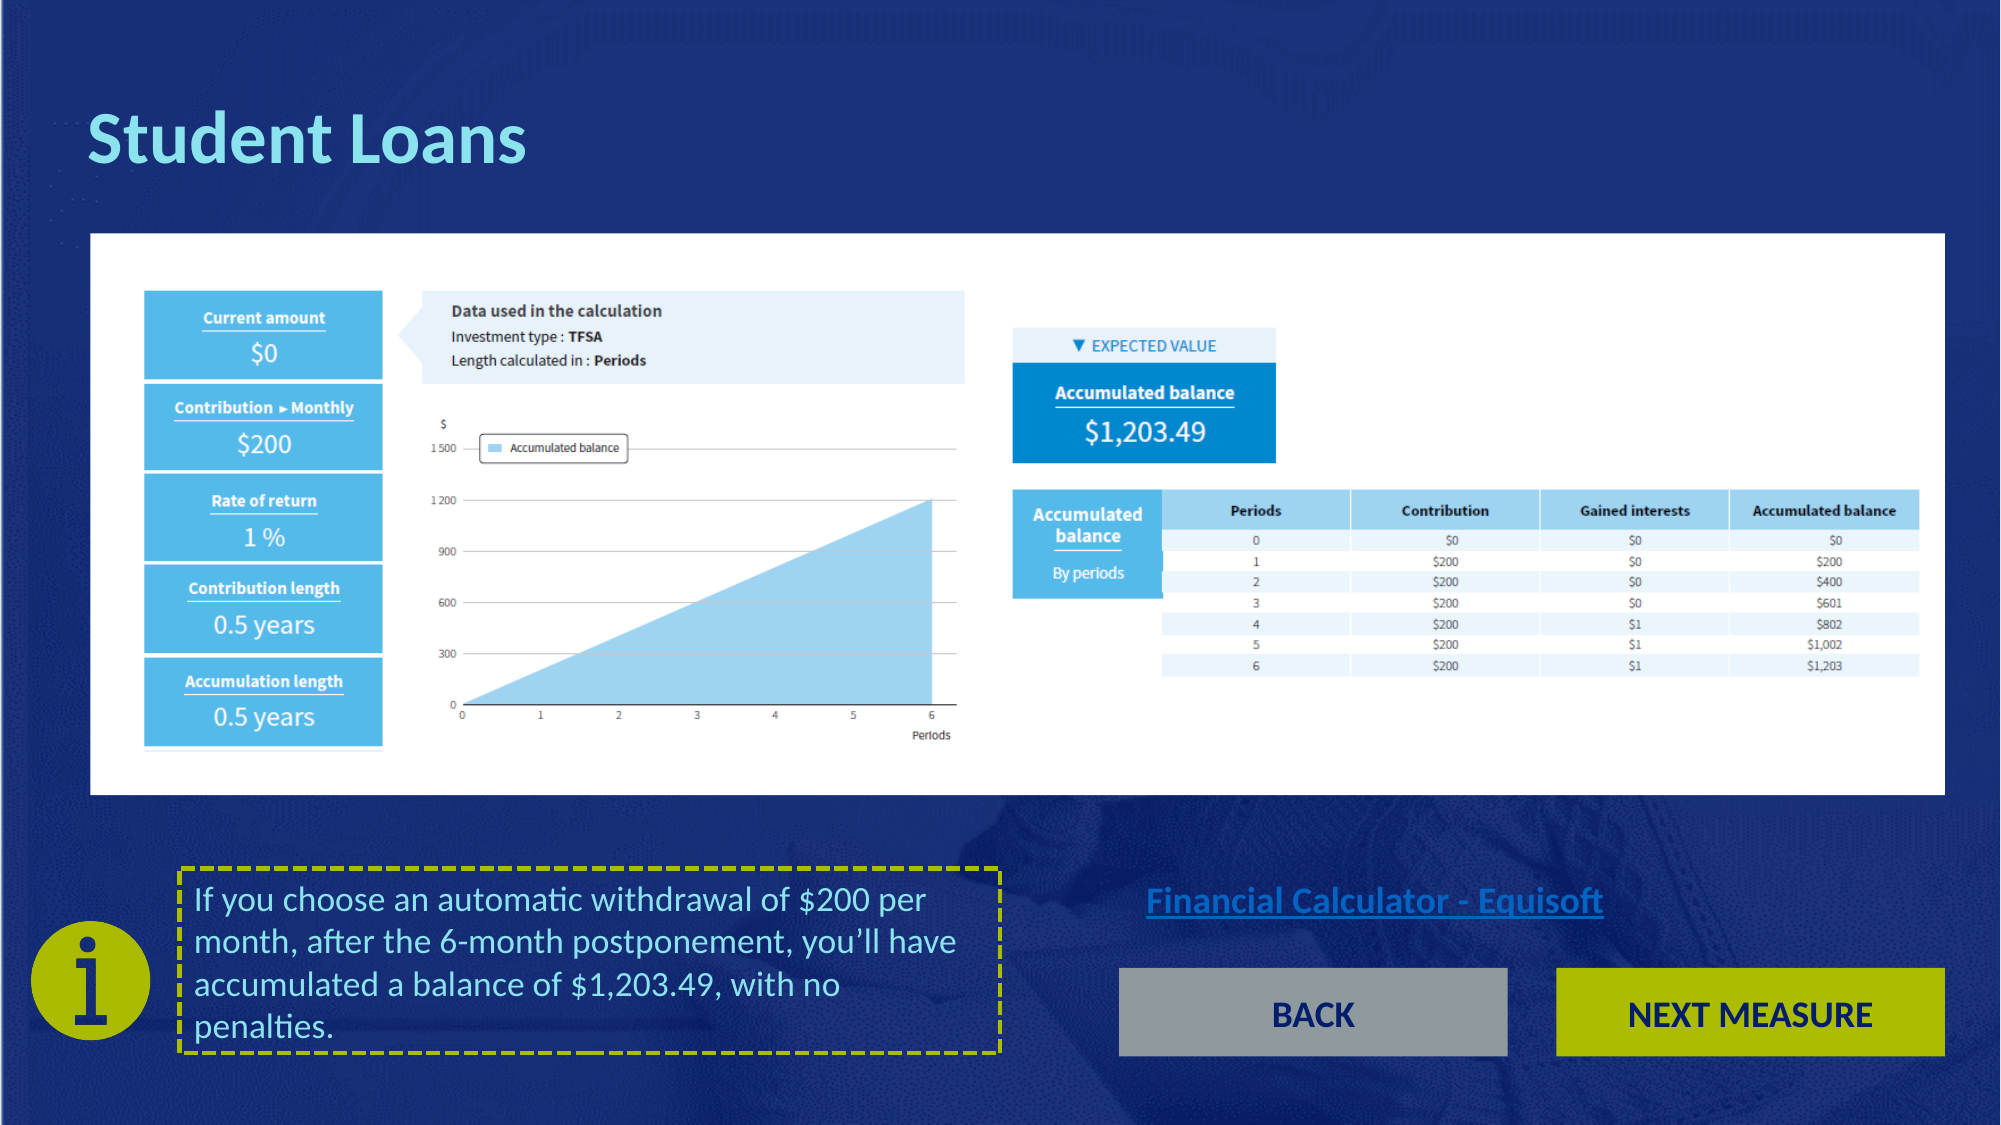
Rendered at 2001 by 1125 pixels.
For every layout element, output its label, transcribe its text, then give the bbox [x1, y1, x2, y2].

text_box NEXT MEASURE [1555, 967, 1946, 1057]
text_box Student Loans [73, 81, 715, 187]
text_box Financial Calculator - Equisoft [1131, 868, 1620, 929]
text_box [89, 232, 1946, 796]
text_box BACK [1118, 967, 1509, 1057]
text_box If you choose an automatic withdrawal of $200 per month, after the 6-month postponement, you’ll have accumulated a balance of $1,203.49, with no penalties. [179, 868, 1000, 1054]
picture [0, 0, 2001, 1125]
